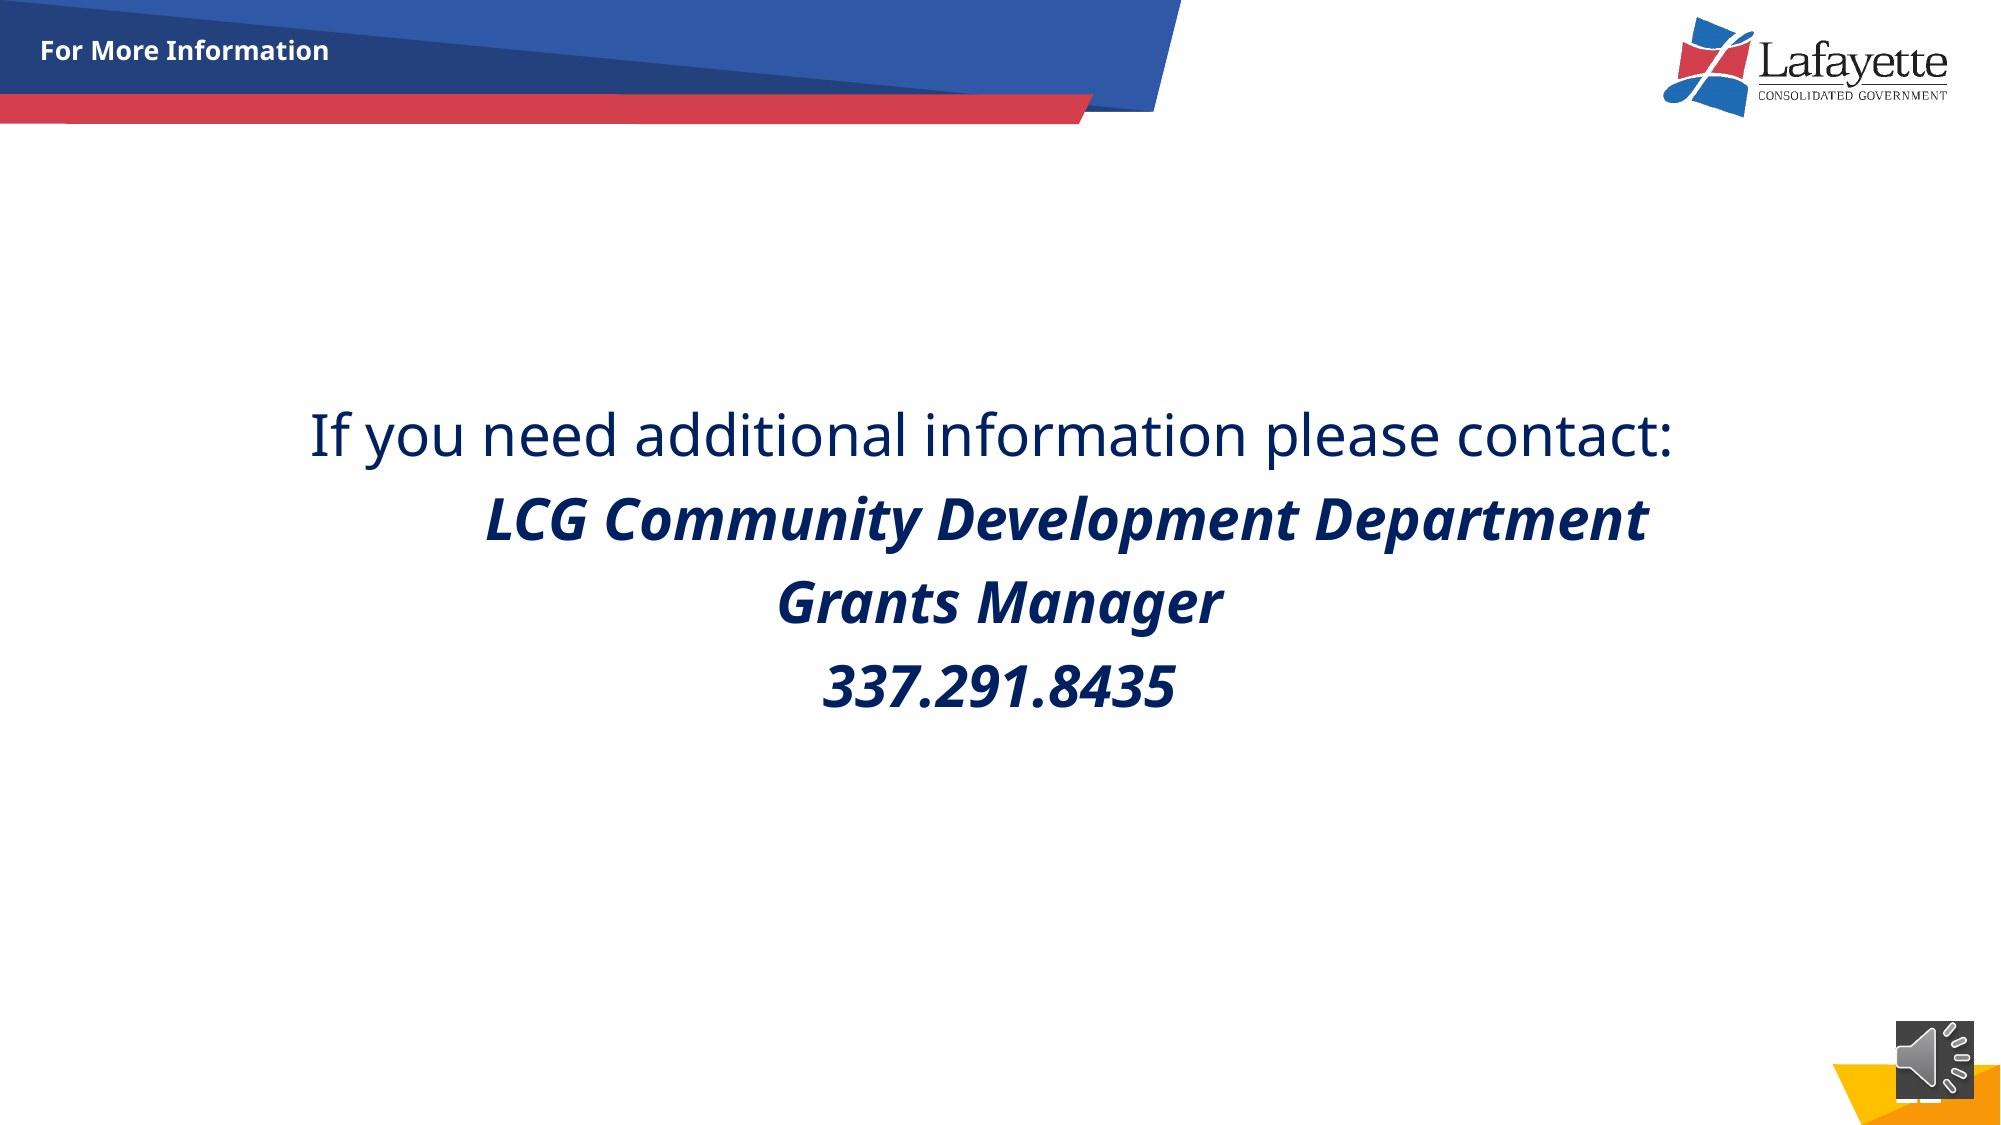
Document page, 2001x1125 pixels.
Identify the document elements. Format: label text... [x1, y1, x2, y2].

picture [1894, 1019, 1975, 1100]
slide_number 22 [1818, 1060, 1958, 1121]
picture [1652, 9, 1958, 125]
list If you need additional information please contact: LCG Community Development Department Grants Manager 337.291.8435 [137, 197, 1863, 1014]
title For More Information [24, 0, 1182, 94]
